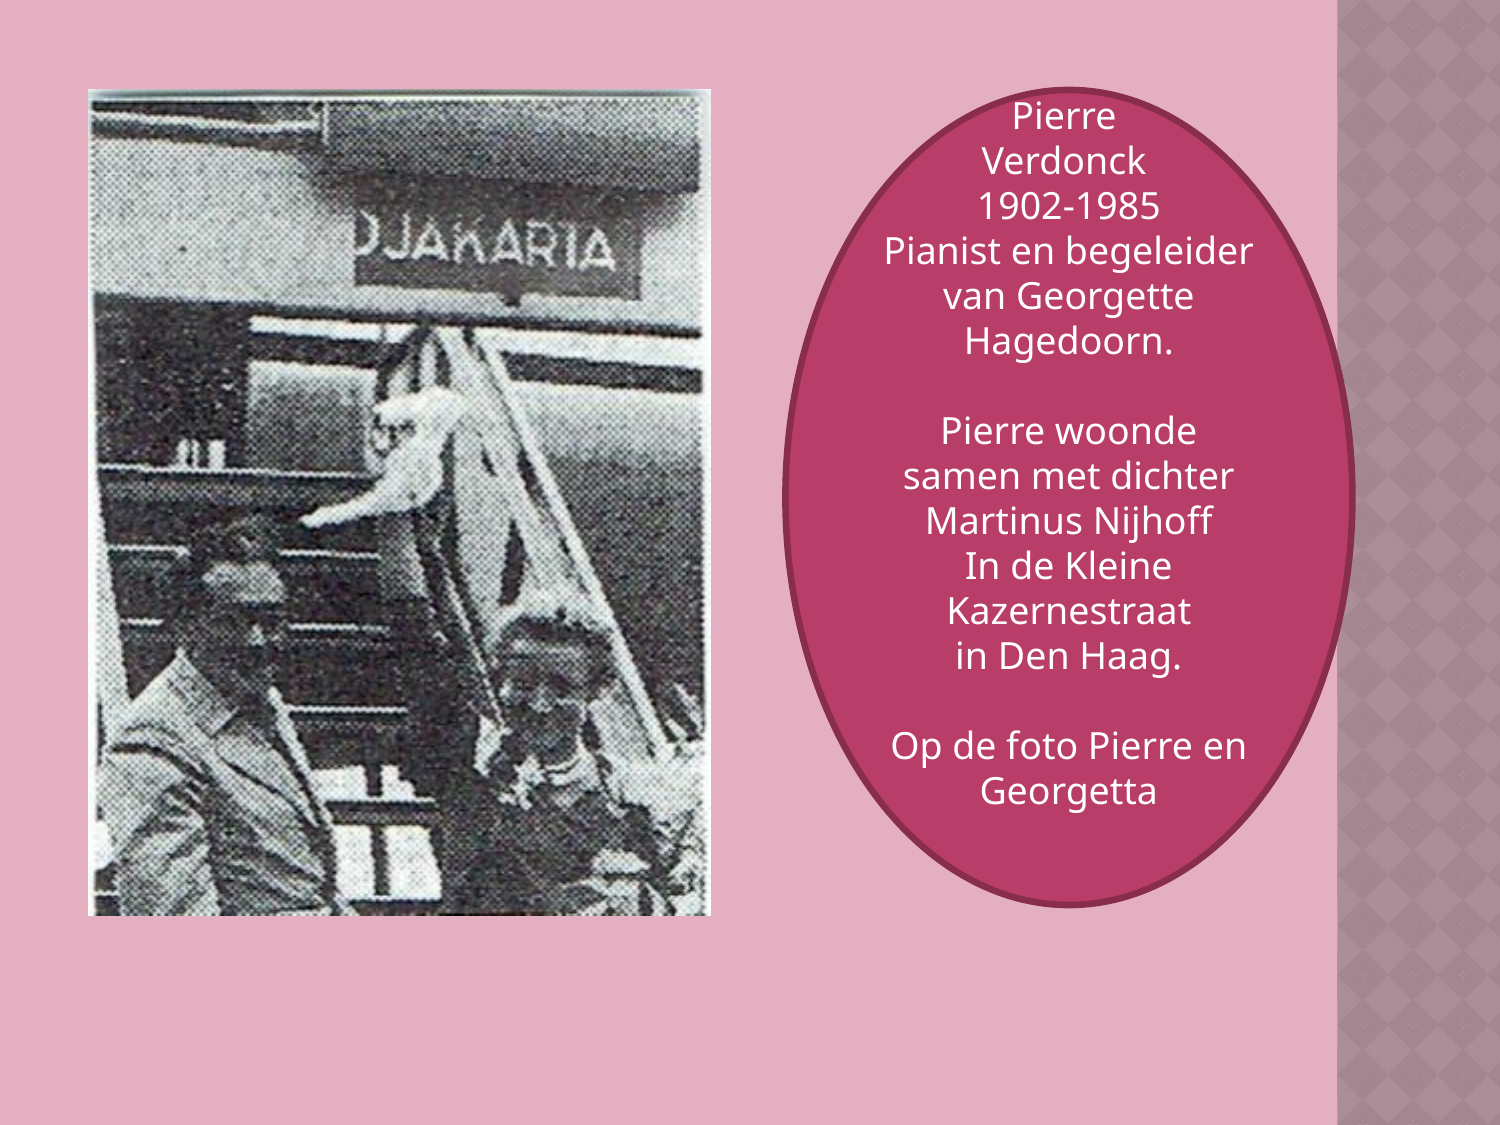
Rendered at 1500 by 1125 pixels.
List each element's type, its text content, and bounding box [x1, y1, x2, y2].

text_box Pierre Verdonck 1902-1985 Pianist en begeleider van Georgette Hagedoorn. Pierre woonde samen met dichter Martinus Nijhoff In de Kleine Kazernestraat in Den Haag. Op de foto Pierre en Georgetta [782, 86, 1356, 909]
picture [88, 89, 711, 917]
